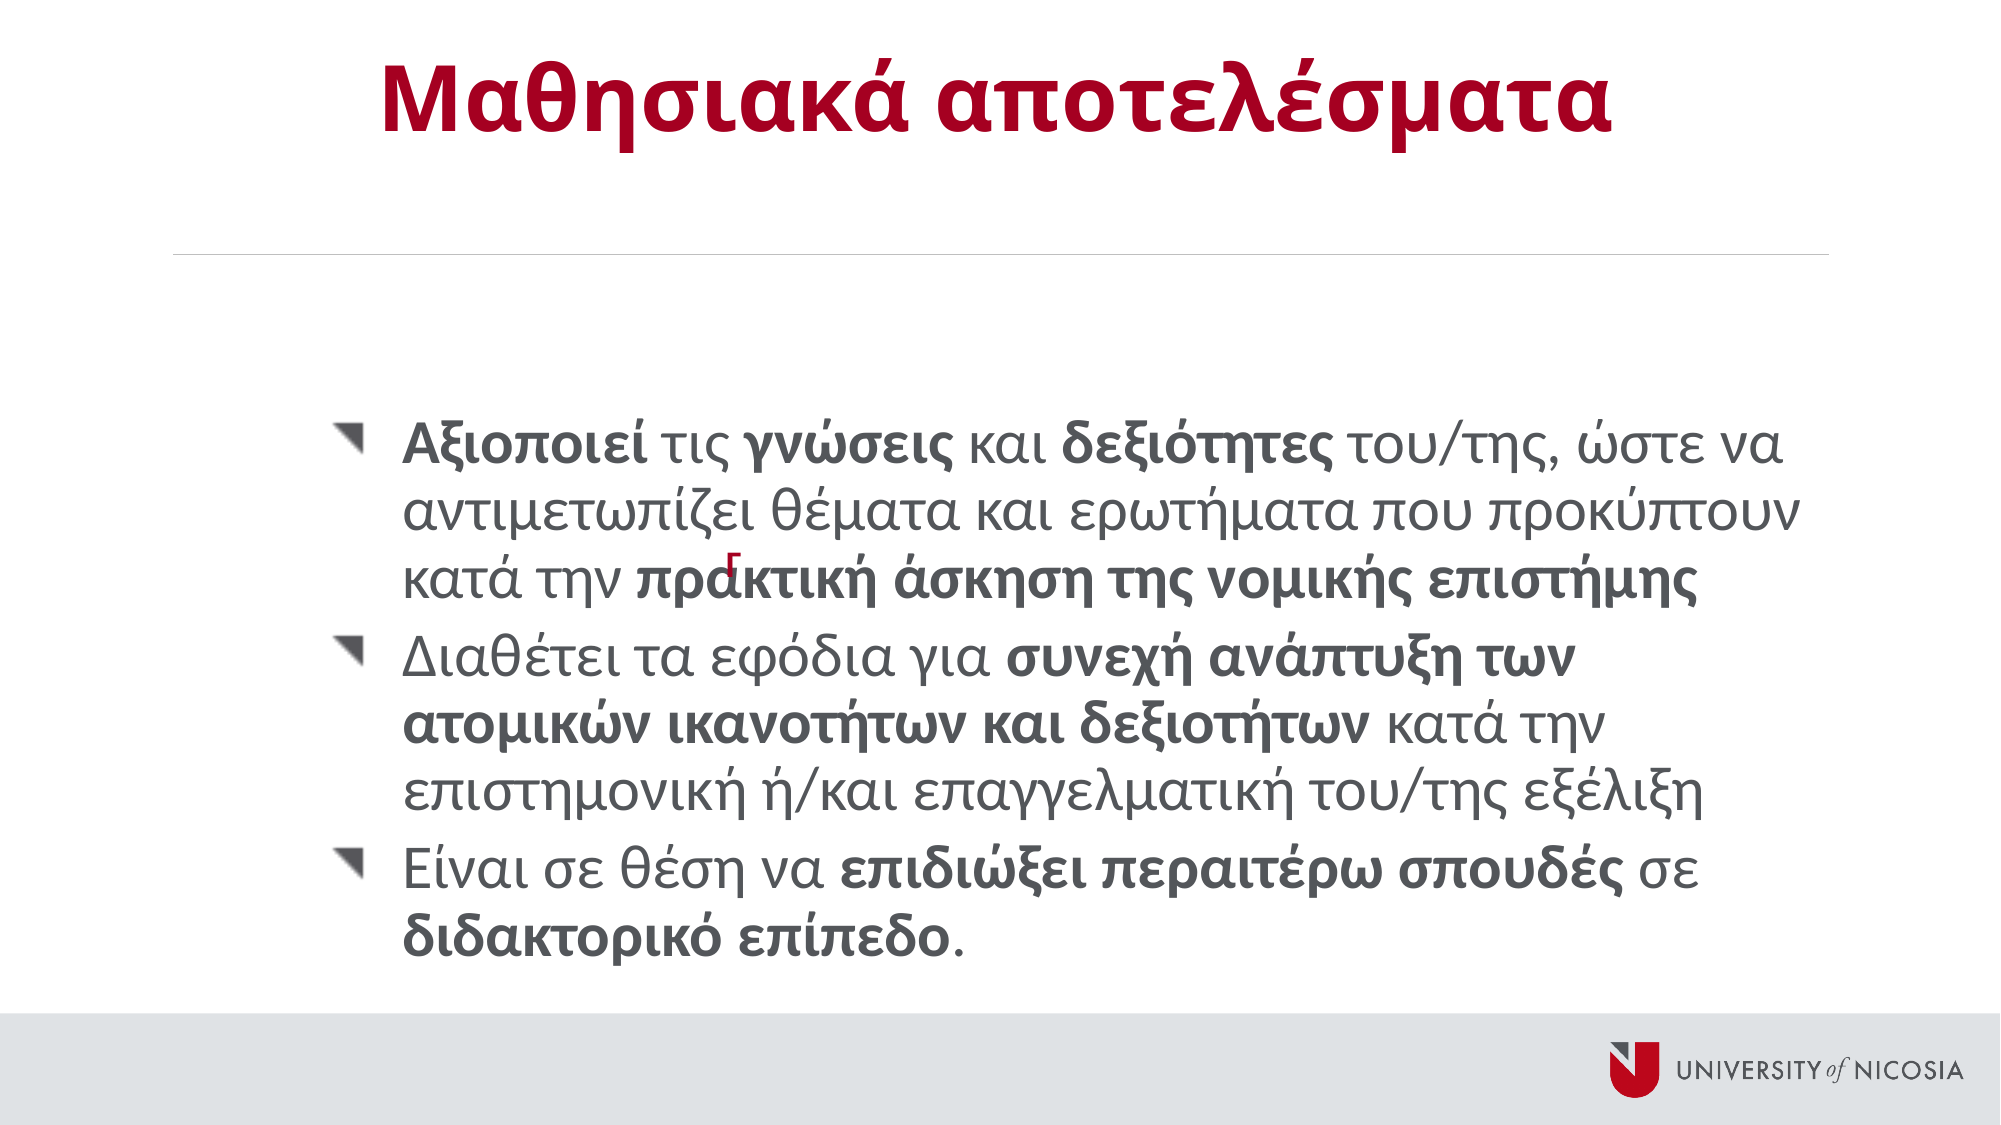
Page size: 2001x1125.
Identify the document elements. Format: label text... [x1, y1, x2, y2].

picture [327, 417, 371, 462]
list Αξιοποιεί τις γνώσεις και δεξιότητες του/της, ώστε να αντιμετωπίζει θέματα και ερωτήματα που προκύπτουν κατά την πρακτική άσκηση της νομικής επιστήμης Διαθέτει τα εφόδια για συνεχή ανάπτυξη των ατομικών ικανοτήτων και δεξιοτήτων κατά την επιστημονική ή/και επαγγελματική του/της εξέλιξη Είναι σε θέση να επιδιώξει περαιτέρω σπουδές σε διδακτορικό επίπεδο. [171, 321, 1824, 948]
picture [327, 842, 371, 887]
text_box Γ [711, 532, 757, 592]
picture [1610, 1042, 1964, 1098]
picture [327, 630, 371, 674]
title Μαθησιακά αποτελέσματα [169, 44, 1824, 250]
